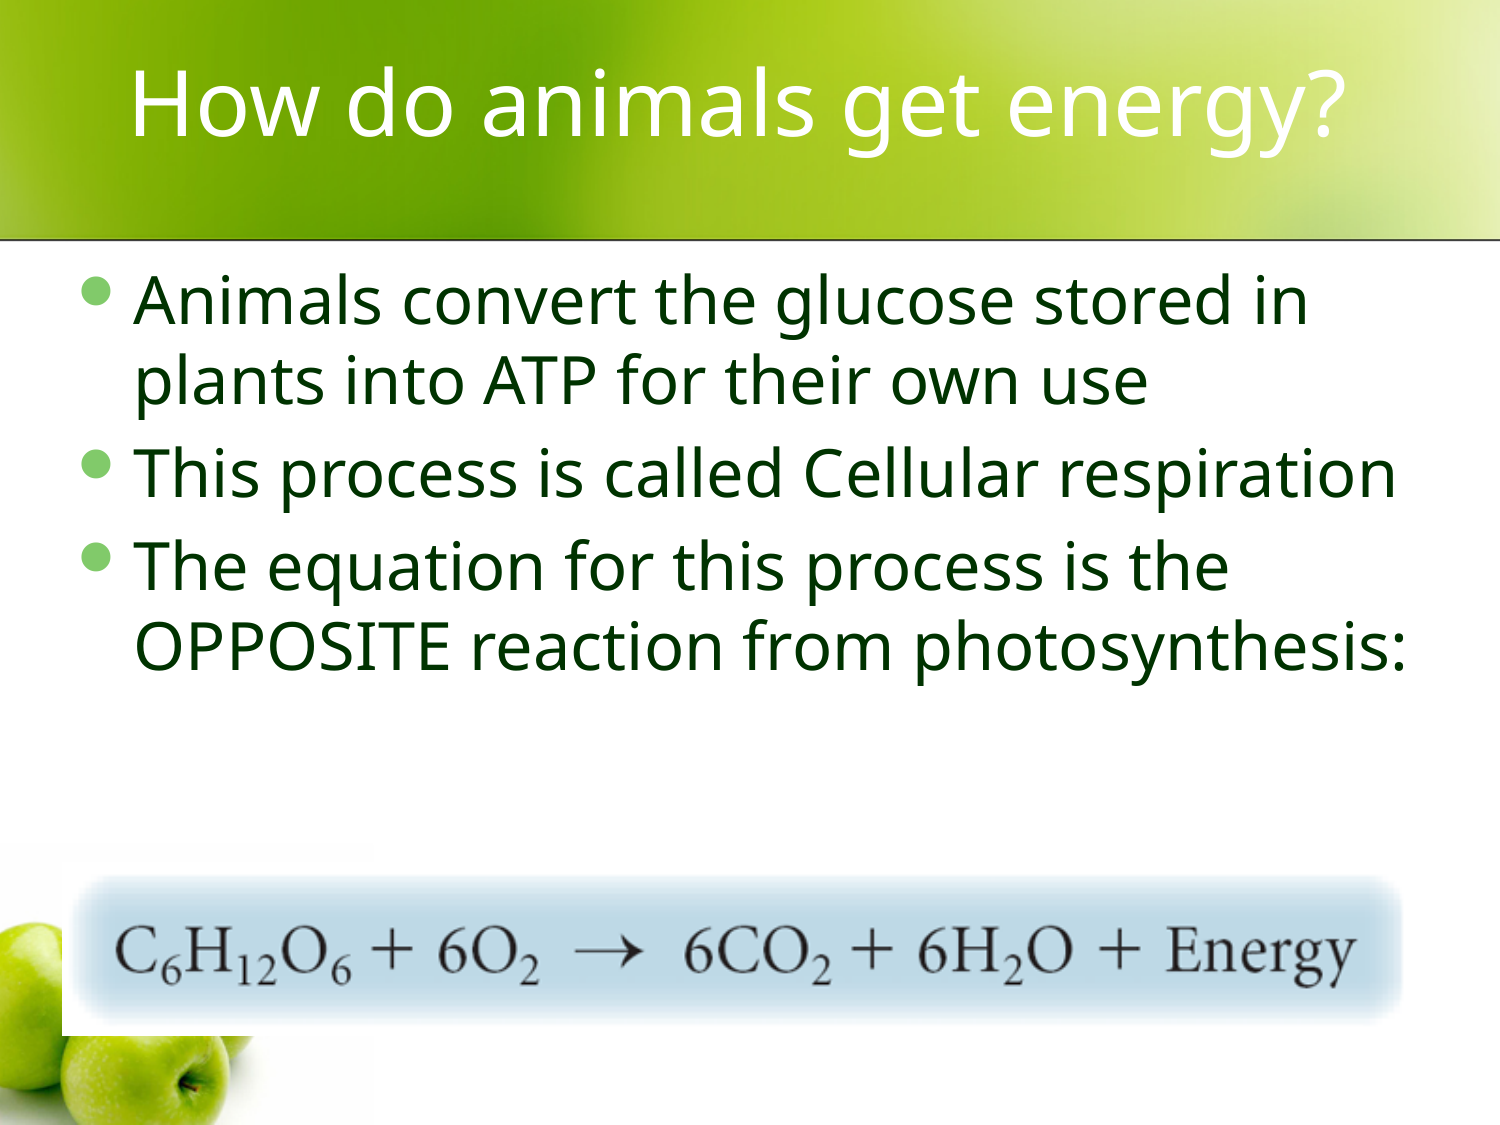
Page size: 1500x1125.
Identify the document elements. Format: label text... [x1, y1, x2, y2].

list Animals convert the glucose stored in plants into ATP for their own use This process is called Cellular respiration The equation for this process is the OPPOSITE reaction from photosynthesis: [62, 249, 1438, 913]
title How do animals get energy? [62, 24, 1438, 176]
picture [0, 0, 1500, 1125]
